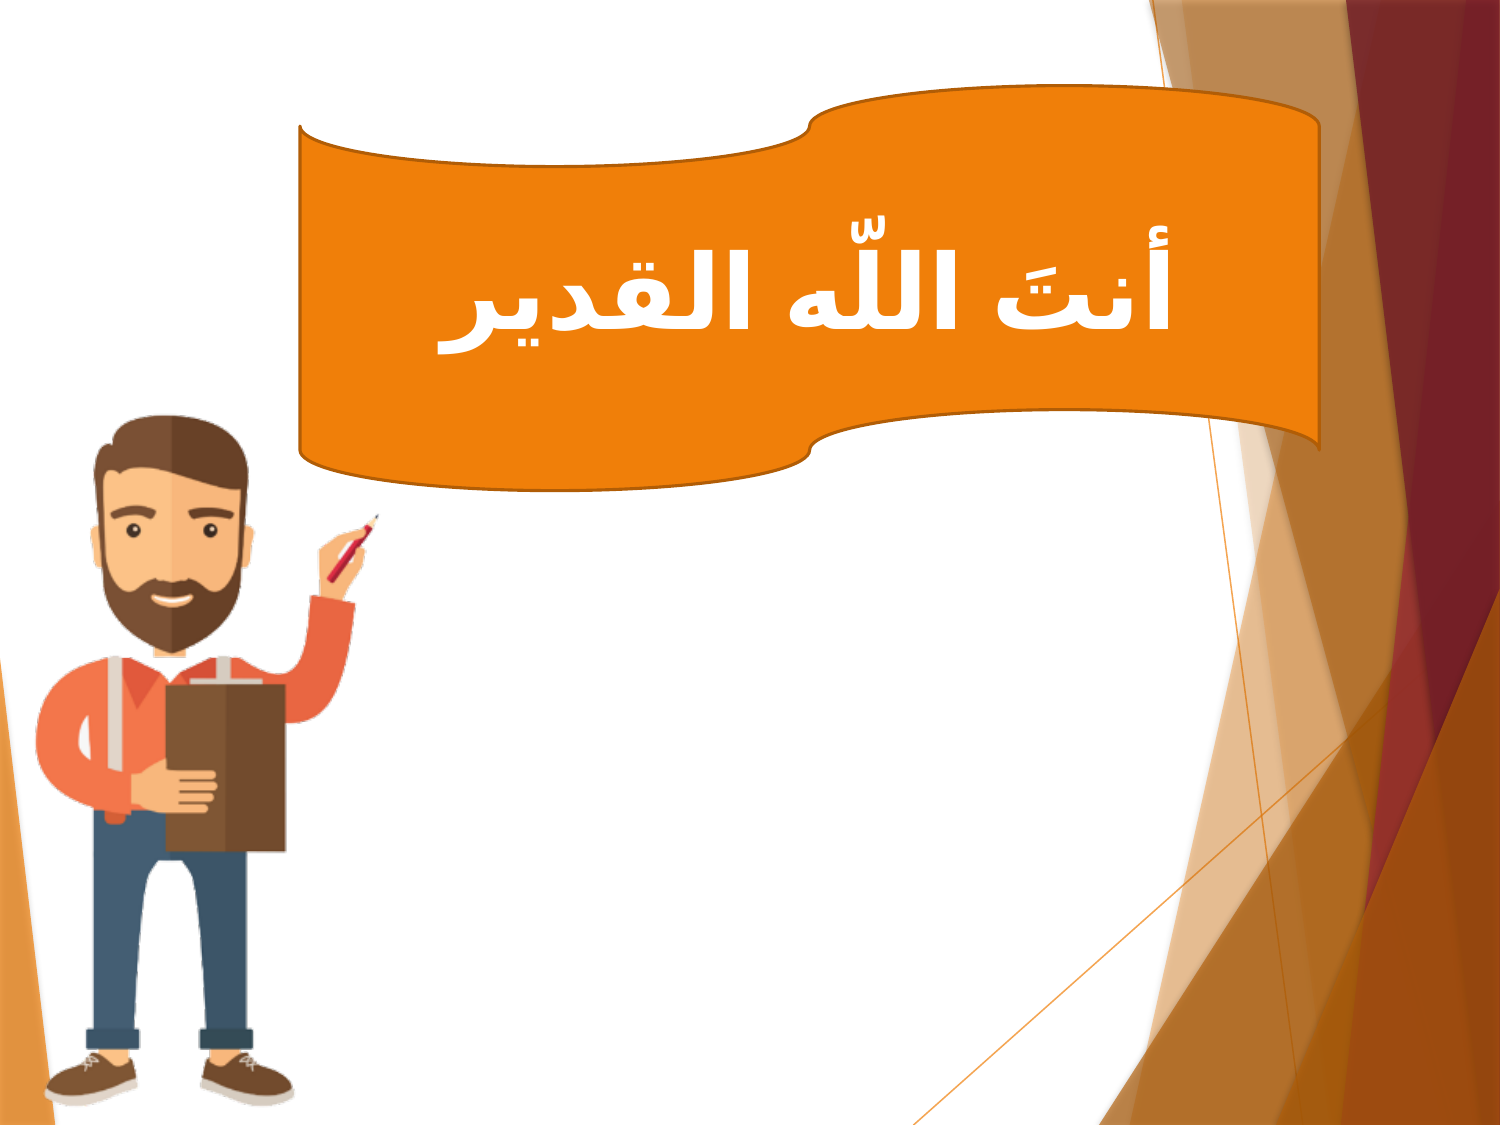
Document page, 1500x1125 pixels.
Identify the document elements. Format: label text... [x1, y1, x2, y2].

text_box أنتَ اللّه القدير [298, 84, 1321, 493]
picture [0, 396, 415, 1125]
